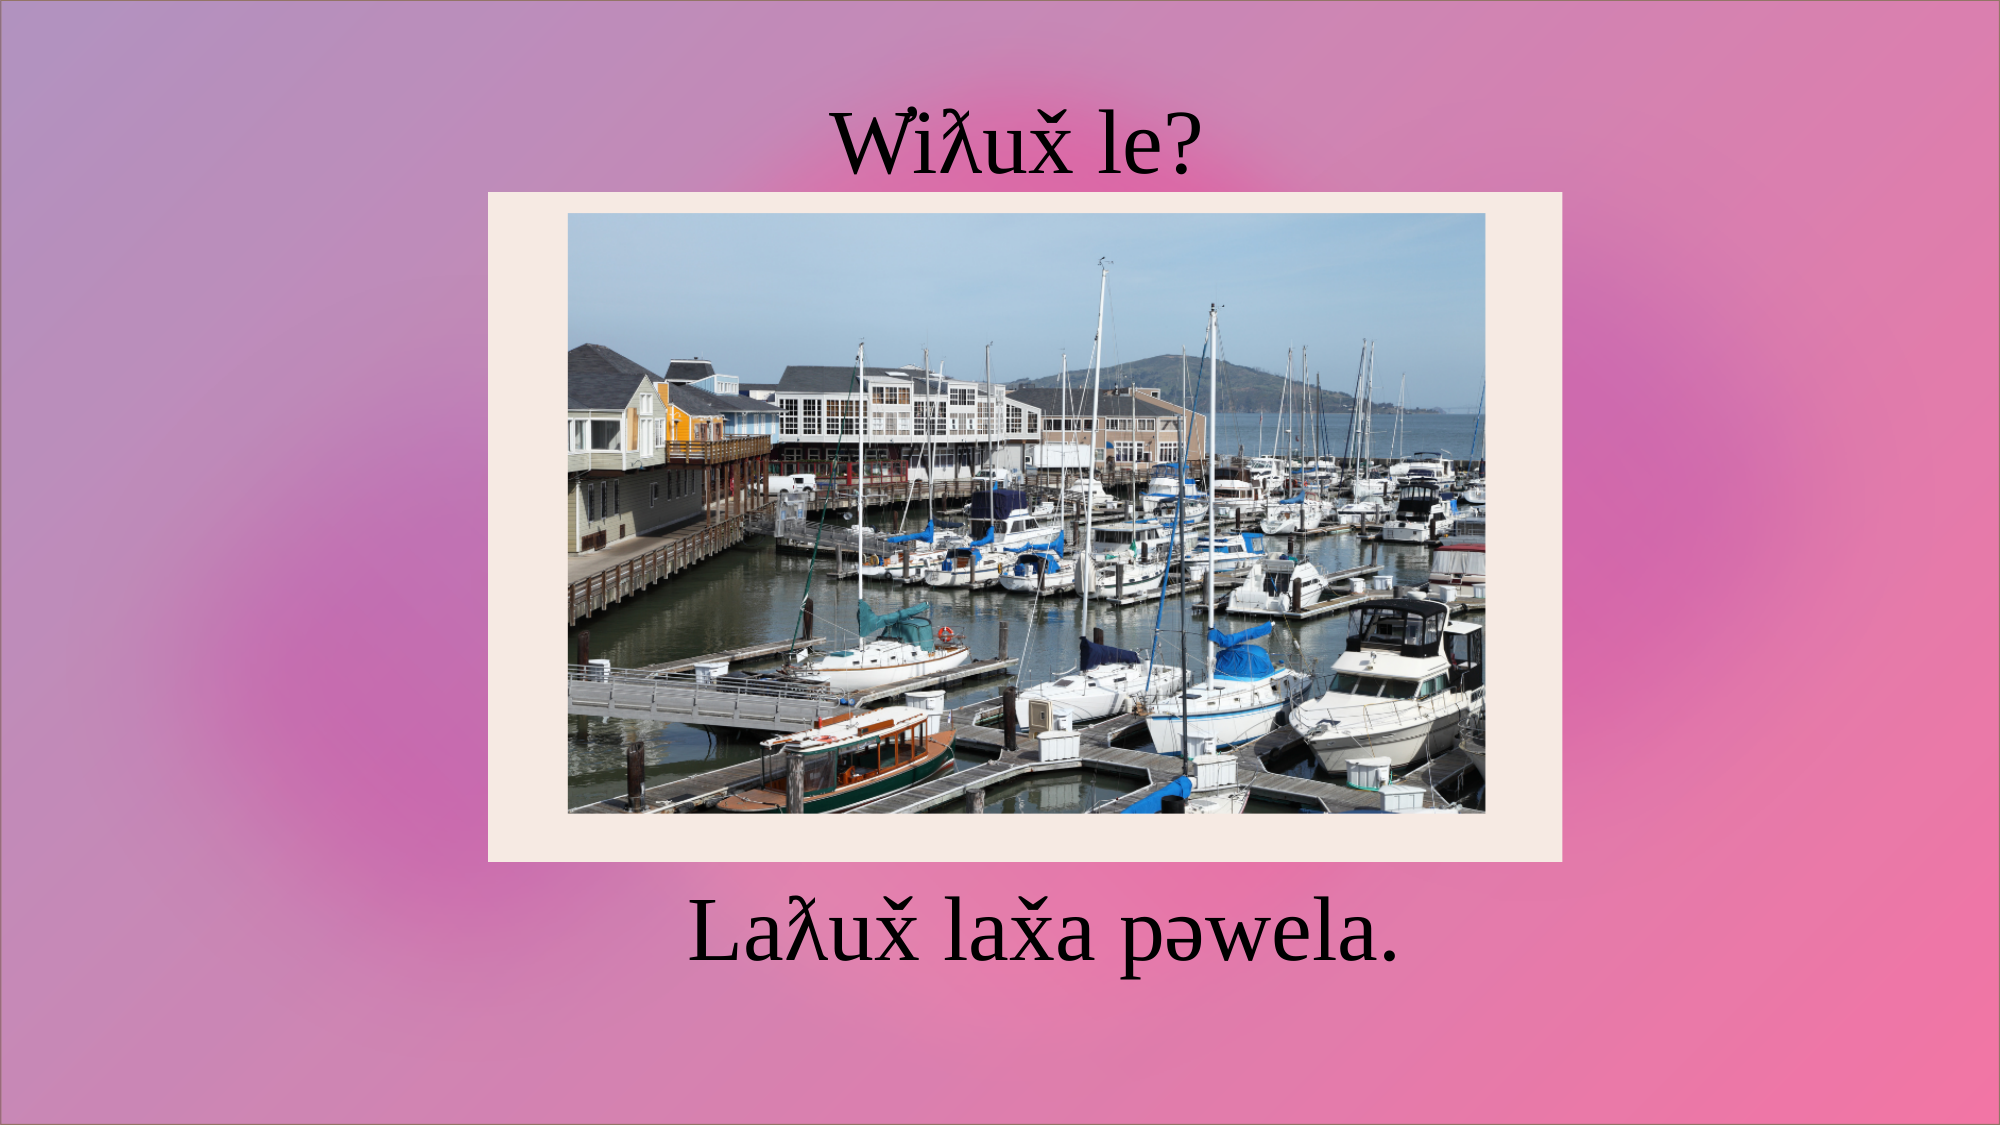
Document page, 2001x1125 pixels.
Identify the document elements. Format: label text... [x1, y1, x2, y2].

text_box W̓iƛux̌ le? [550, 74, 1484, 192]
text_box Laƛux̌ lax̌a pəwela. [461, 861, 1629, 1031]
picture [488, 192, 1563, 862]
